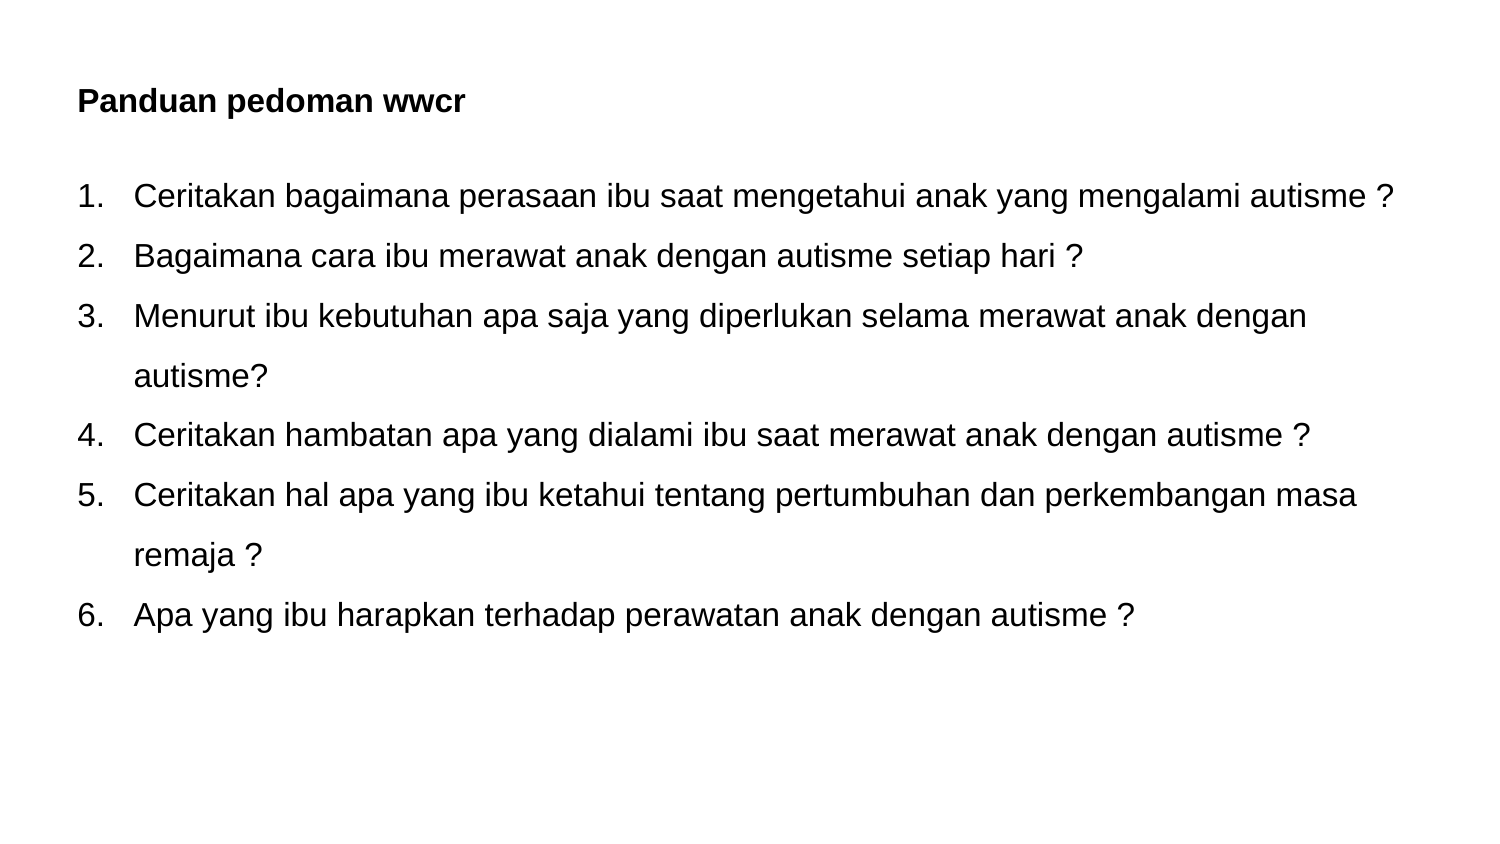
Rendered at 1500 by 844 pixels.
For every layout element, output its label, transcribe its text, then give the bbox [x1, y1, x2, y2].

text_box Panduan pedoman wwcr Ceritakan bagaimana perasaan ibu saat mengetahui anak yang mengalami autisme ? Bagaimana cara ibu merawat anak dengan autisme setiap hari ? Menurut ibu kebutuhan apa saja yang diperlukan selama merawat anak dengan autisme? Ceritakan hambatan apa yang dialami ibu saat merawat anak dengan autisme ? Ceritakan hal apa yang ibu ketahui tentang pertumbuhan dan perkembangan masa remaja ? Apa yang ibu harapkan terhadap perawatan anak dengan autisme ? [62, 71, 1450, 641]
